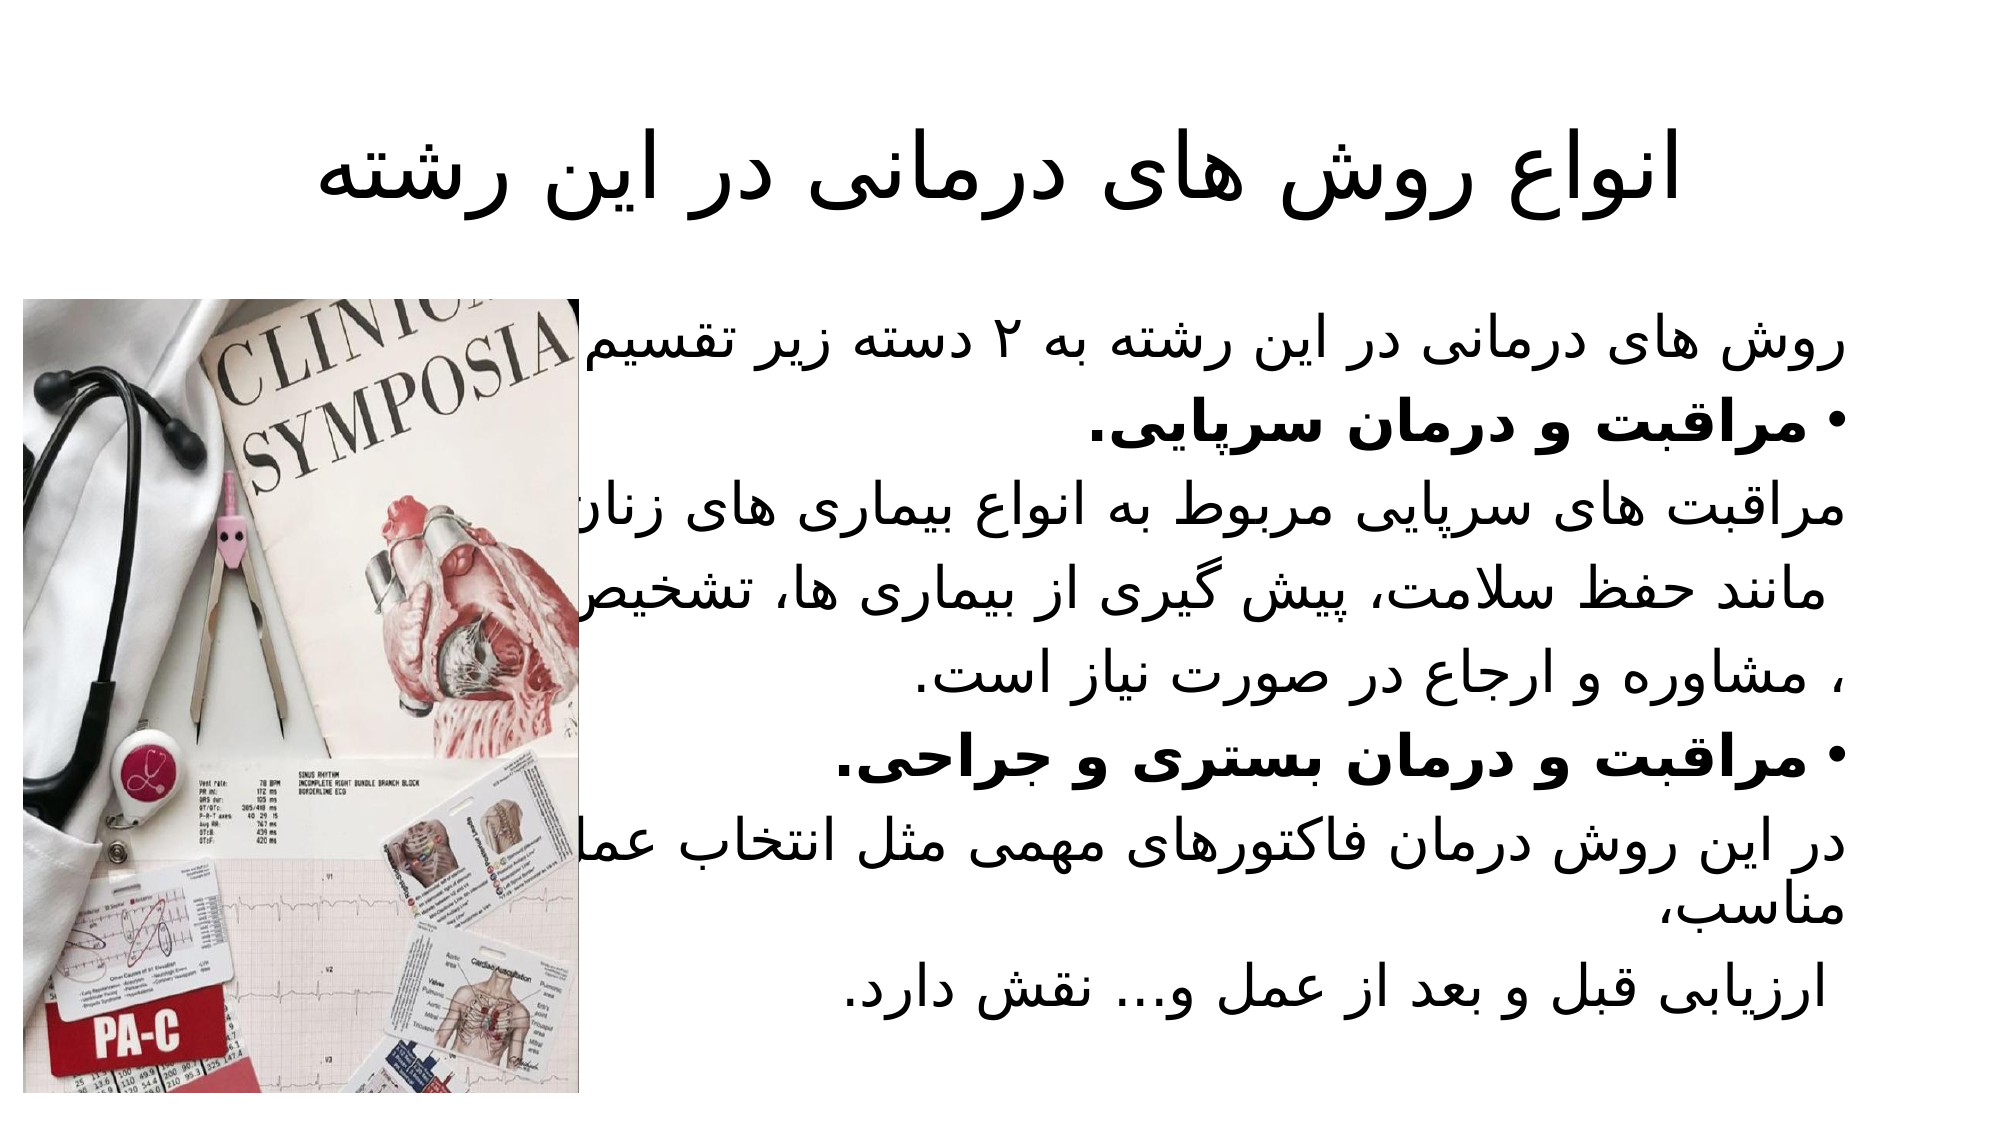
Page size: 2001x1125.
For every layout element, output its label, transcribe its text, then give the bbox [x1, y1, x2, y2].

picture [23, 299, 579, 1093]
list روش های درمانی در این رشته به ۲ دسته زیر تقسیم می شود: مراقبت و درمان سرپایی. مراقبت های سرپایی مربوط به انواع بیماری های زنان شامل مواردی مانند حفظ سلامت، پیش گیری از بیماری ها، تشخیص، درمان، پیگیری ، مشاوره و ارجاع در صورت نیاز است. مراقبت و درمان بستری و جراحی. در این روش درمان فاکتورهای مهمی مثل انتخاب عمل جراحی مناسب، ارزیابی قبل و بعد از عمل و... نقش دارد. [579, 299, 1863, 1014]
title انواع روش های درمانی در این رشته [137, 59, 1863, 278]
